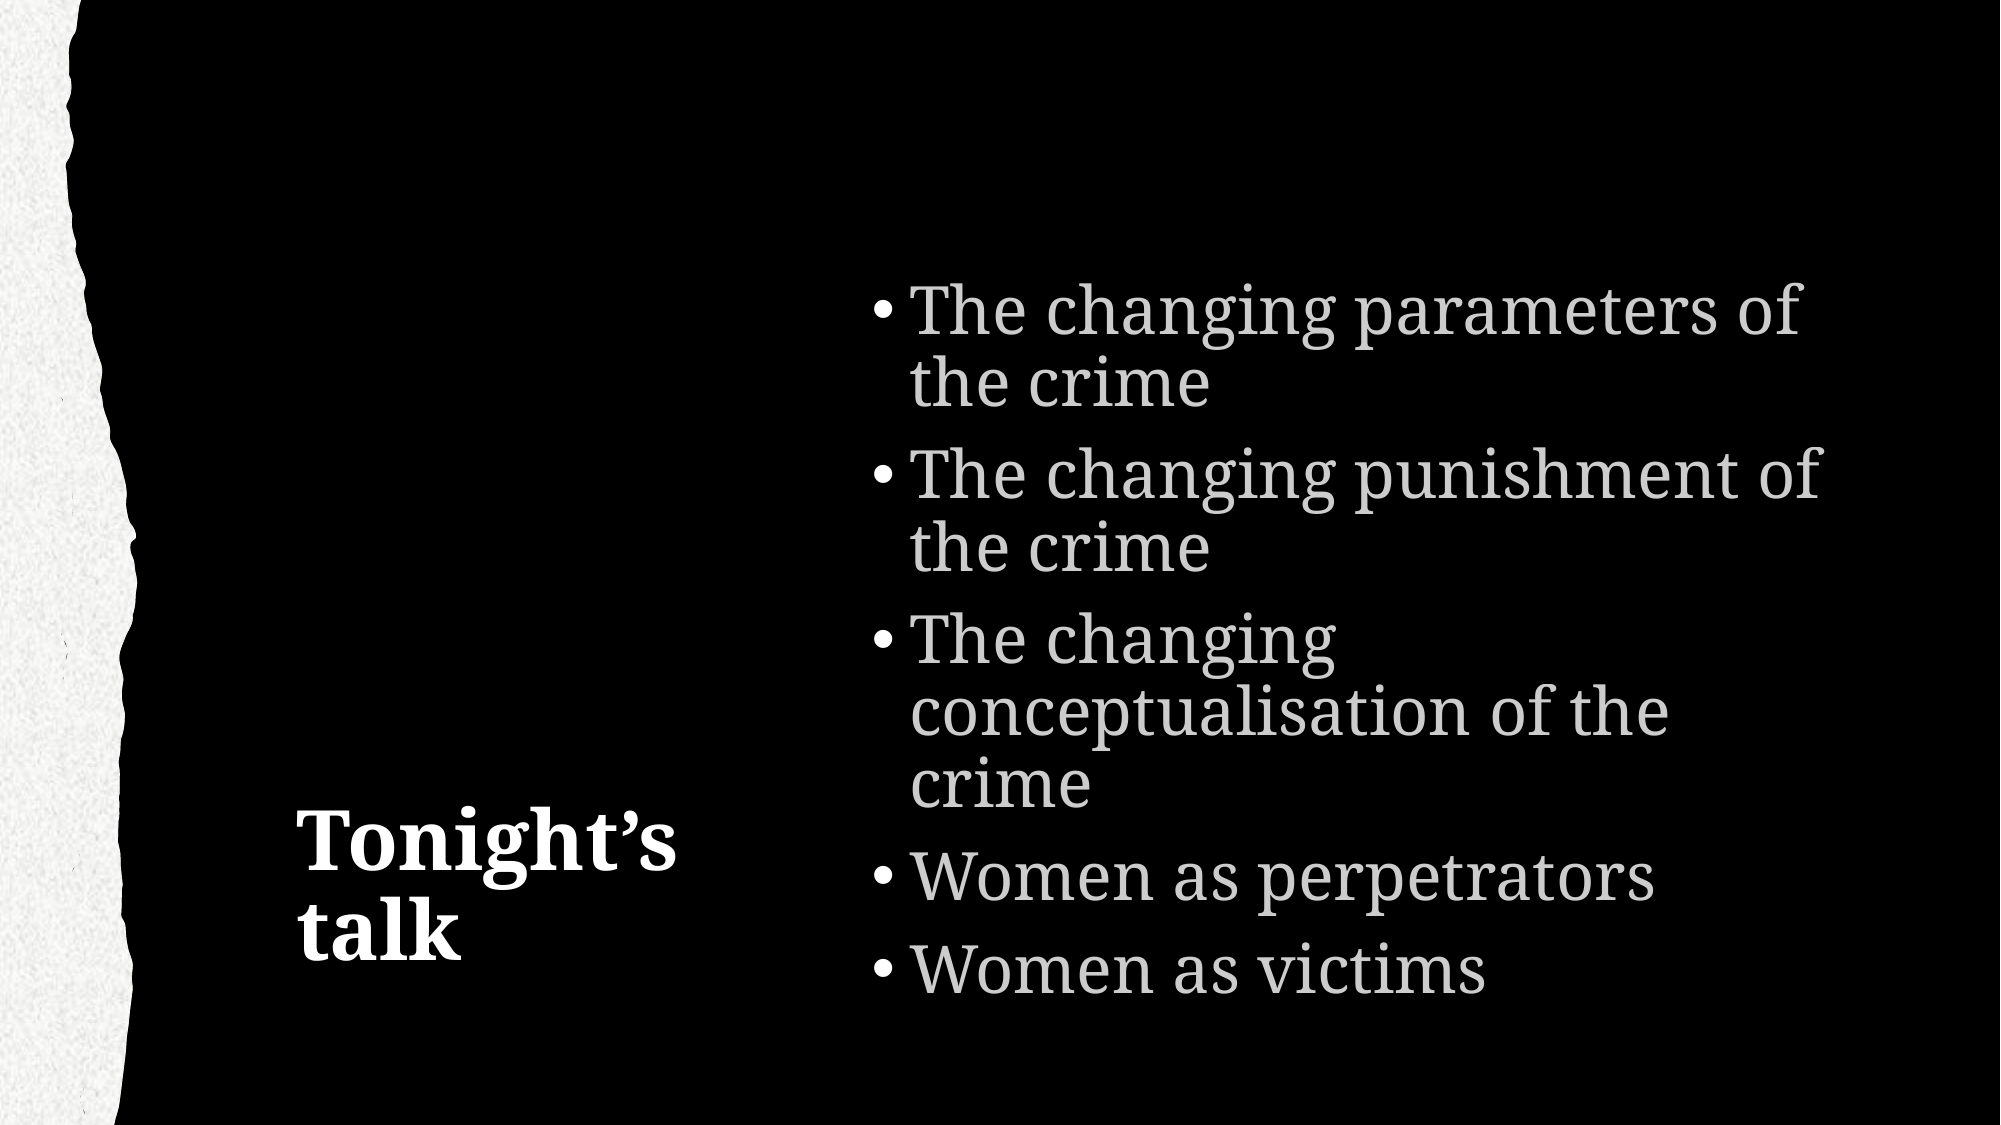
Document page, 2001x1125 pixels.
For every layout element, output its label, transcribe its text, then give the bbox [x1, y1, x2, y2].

list The changing parameters of the crime The changing punishment of the crime The changing conceptualisation of the crime Women as perpetrators Women as victims [856, 269, 1863, 919]
title Tonight’s talk [280, 269, 715, 986]
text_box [0, 0, 137, 1125]
text_box [137, 0, 2000, 1125]
